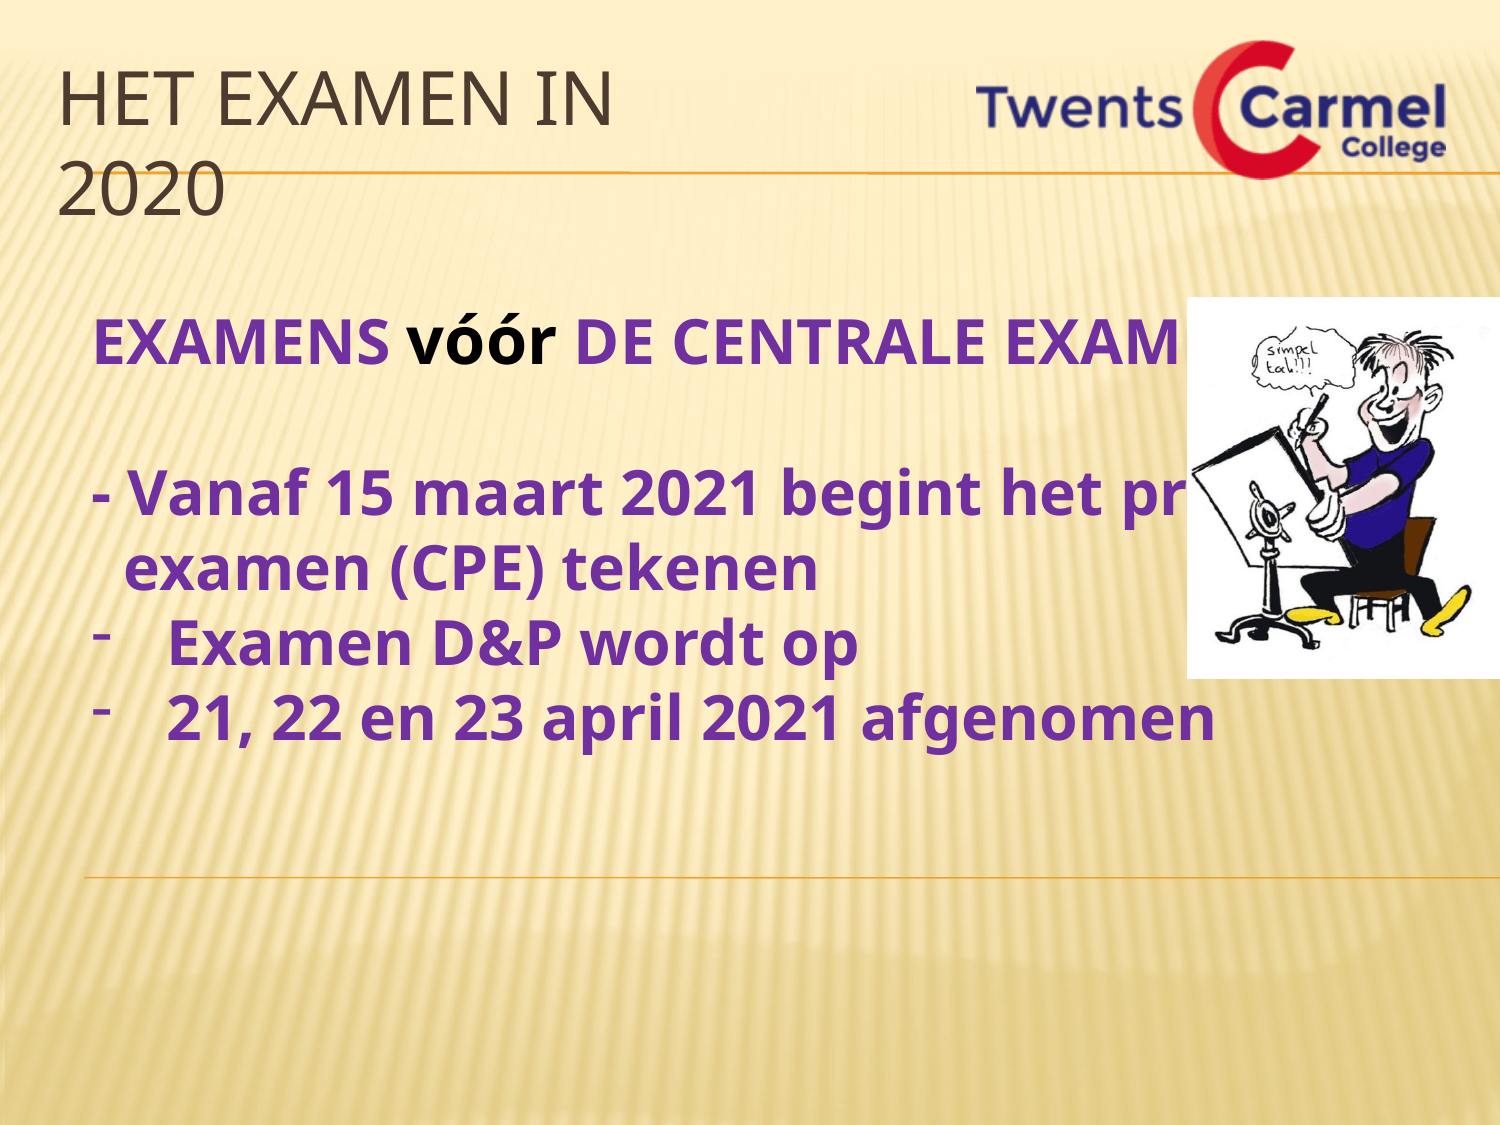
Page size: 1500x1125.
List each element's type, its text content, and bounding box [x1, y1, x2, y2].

picture [1186, 297, 1500, 679]
text_box EXAMENS vóór DE CENTRALE EXAMENS - Vanaf 15 maart 2021 begint het praktijk- examen (CPE) tekenen Examen D&P wordt op 21, 22 en 23 april 2021 afgenomen [76, 290, 1459, 761]
text_box Het examen in 2020 [41, 42, 786, 238]
picture [976, 40, 1446, 180]
